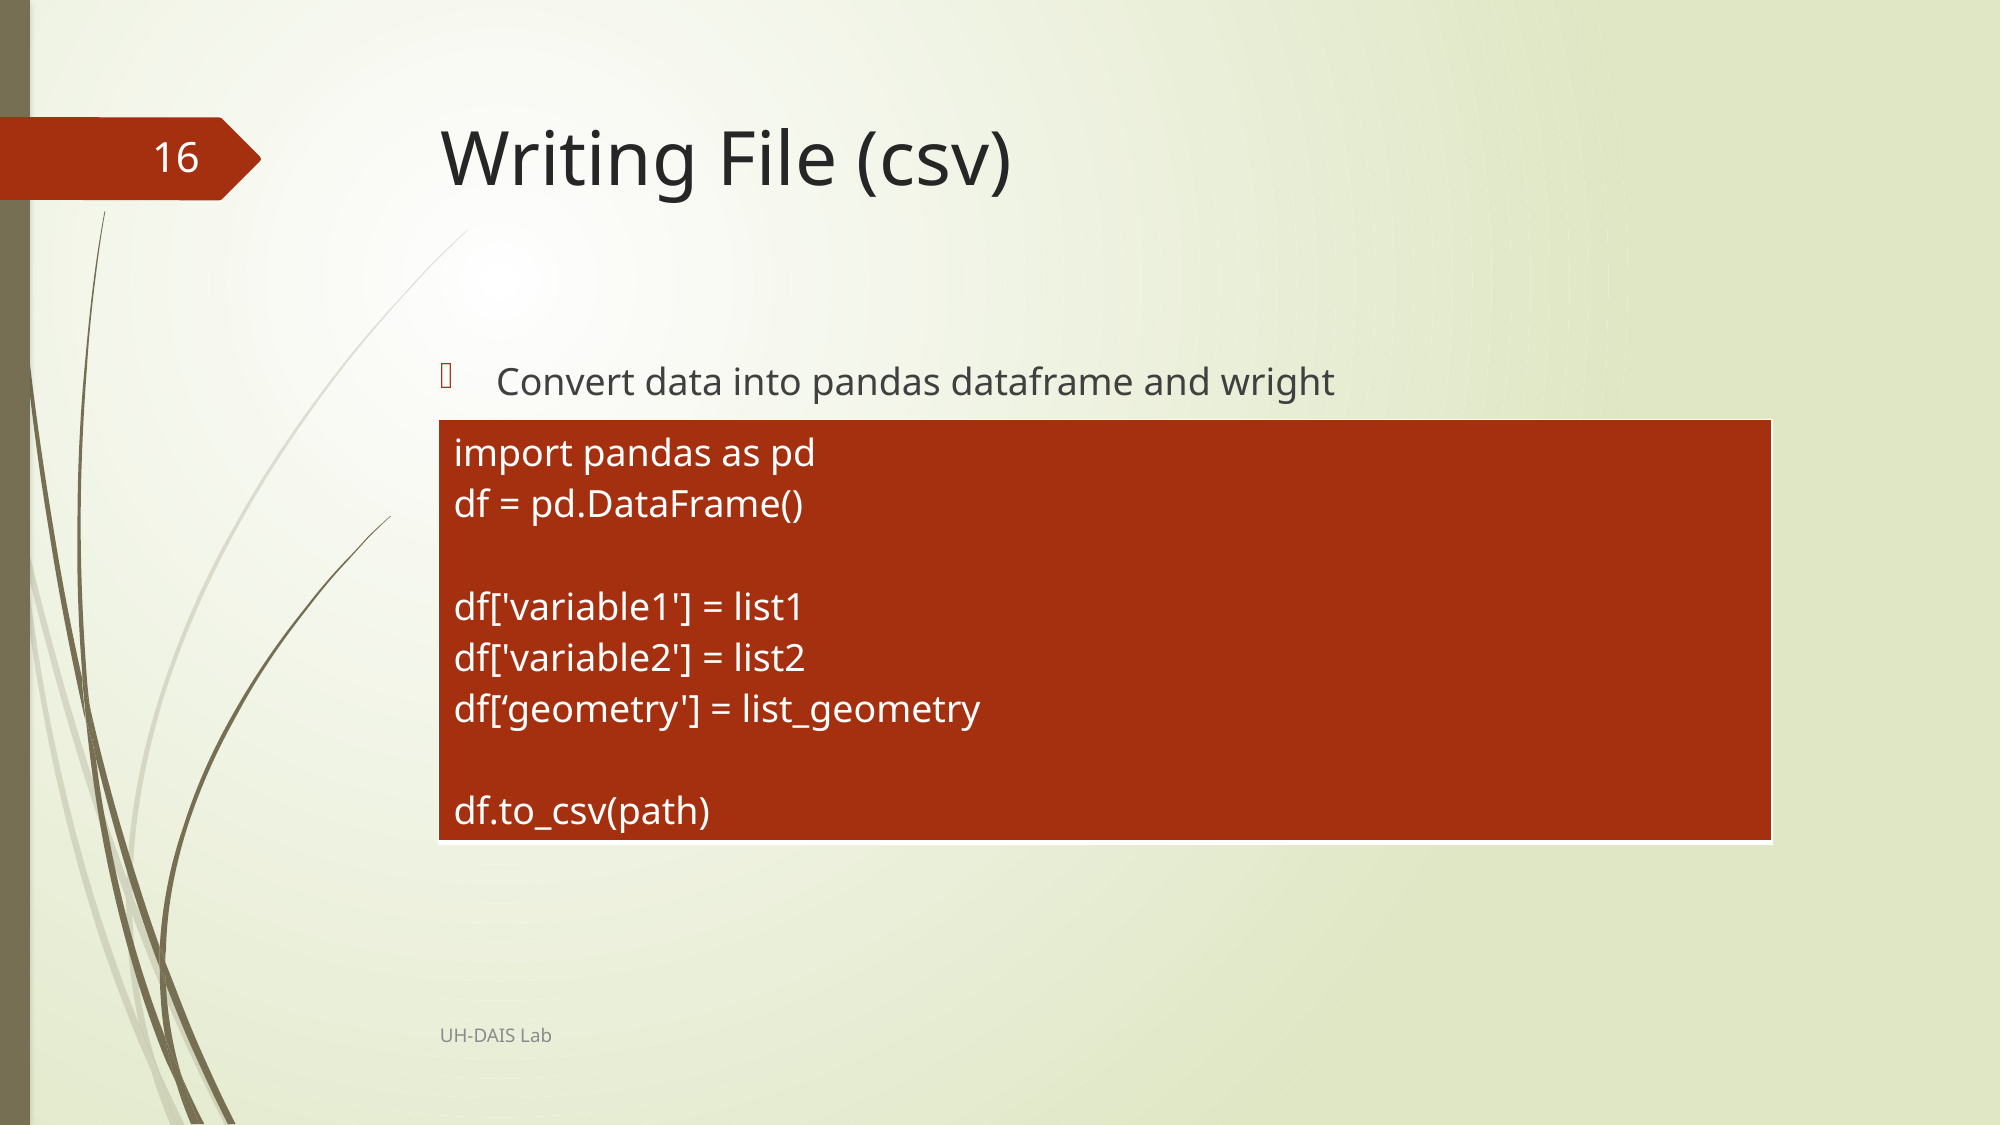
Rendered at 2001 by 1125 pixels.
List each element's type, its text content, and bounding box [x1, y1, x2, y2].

list Convert data into pandas dataframe and wright [424, 350, 1888, 970]
table_header import pandas as pd df = pd.DataFrame() df['variable1'] = list1 df['variable2'] = list2 df[‘geometry'] = list_geometry df.to_csv(path) [439, 420, 1771, 840]
title Writing File (csv) [425, 102, 1888, 313]
footer UH-DAIS Lab [424, 1006, 1675, 1067]
slide_number 16 [87, 129, 216, 190]
